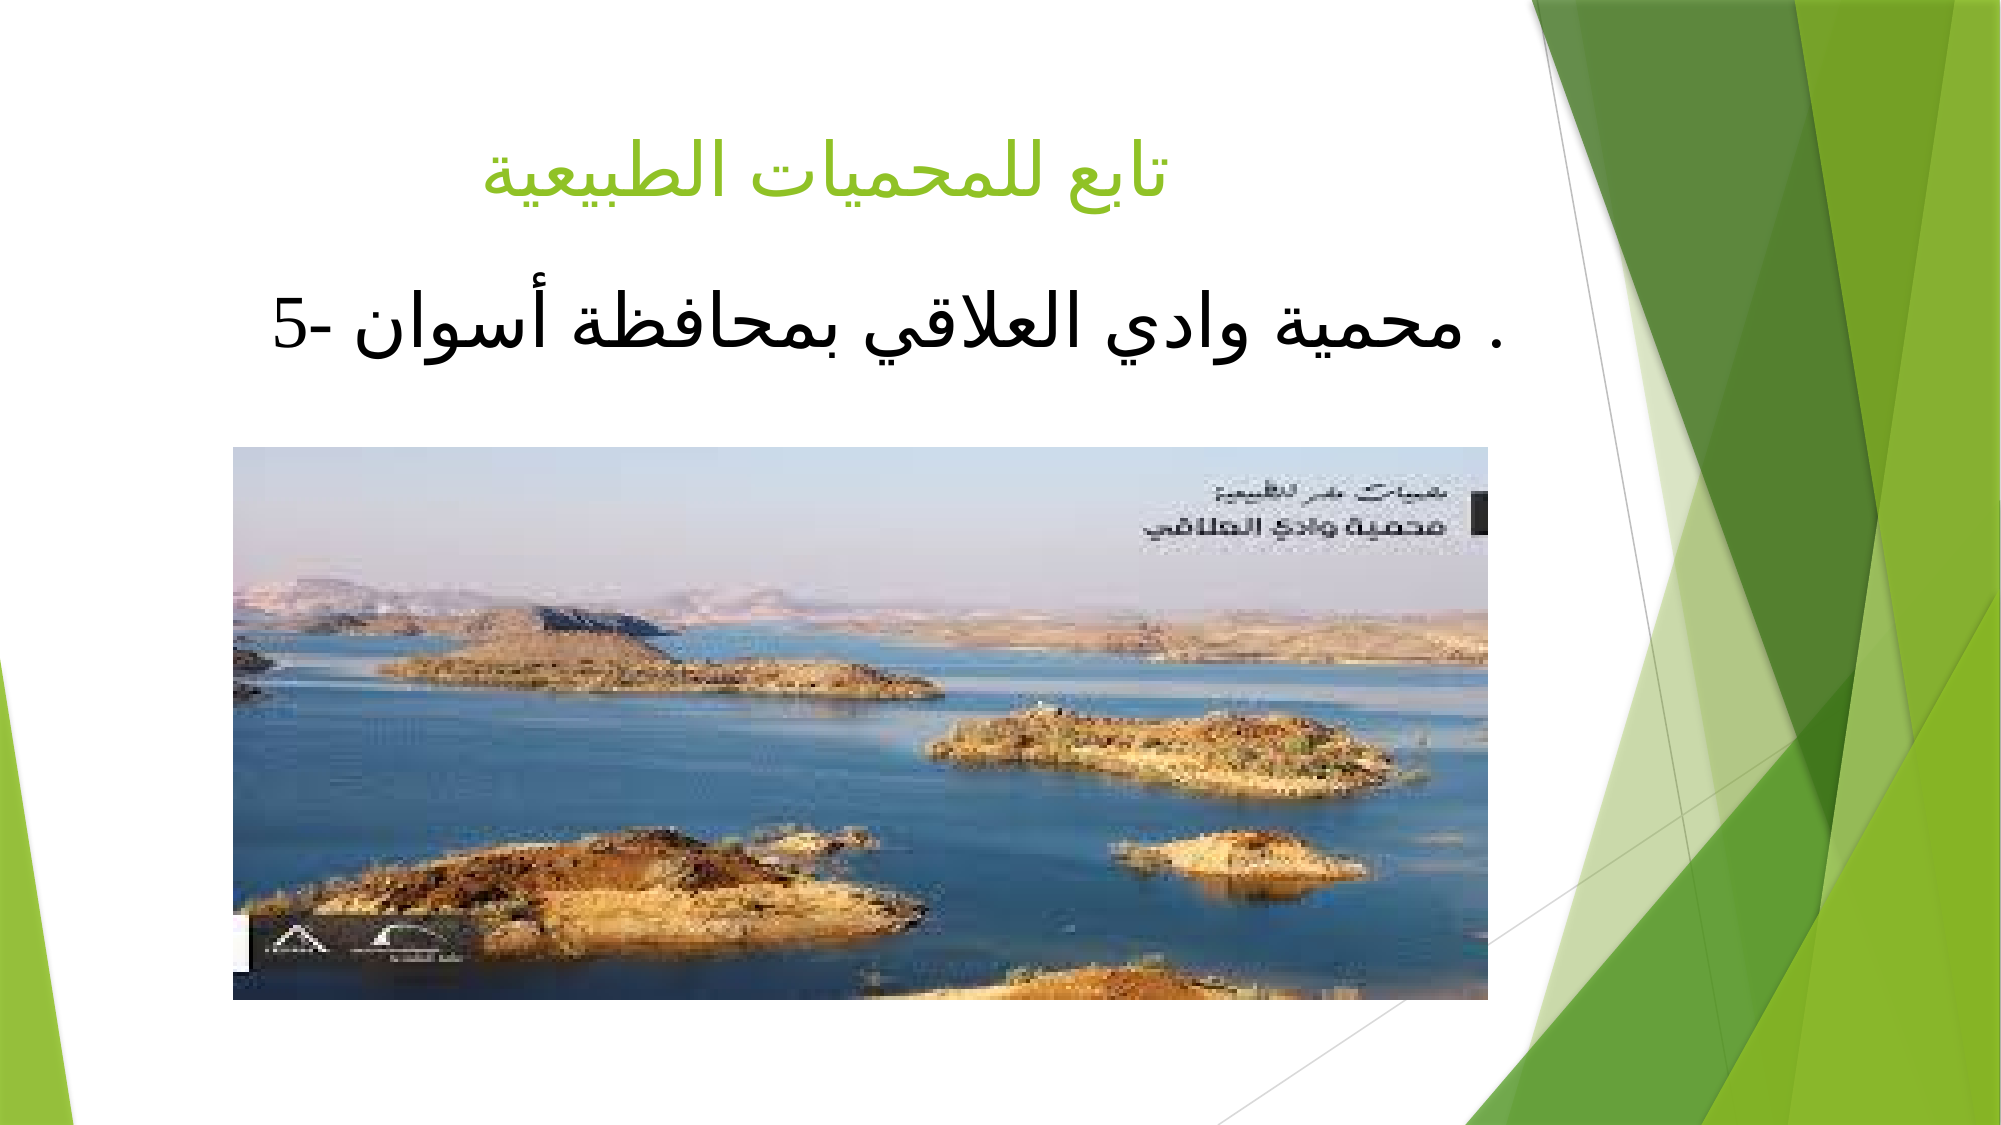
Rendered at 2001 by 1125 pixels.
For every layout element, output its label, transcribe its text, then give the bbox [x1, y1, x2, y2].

title تابع للمحميات الطبيعية [111, 99, 1522, 264]
list 5- محمية وادي العلاقي بمحافظة أسوان . [111, 264, 1522, 969]
picture [232, 447, 1488, 1001]
